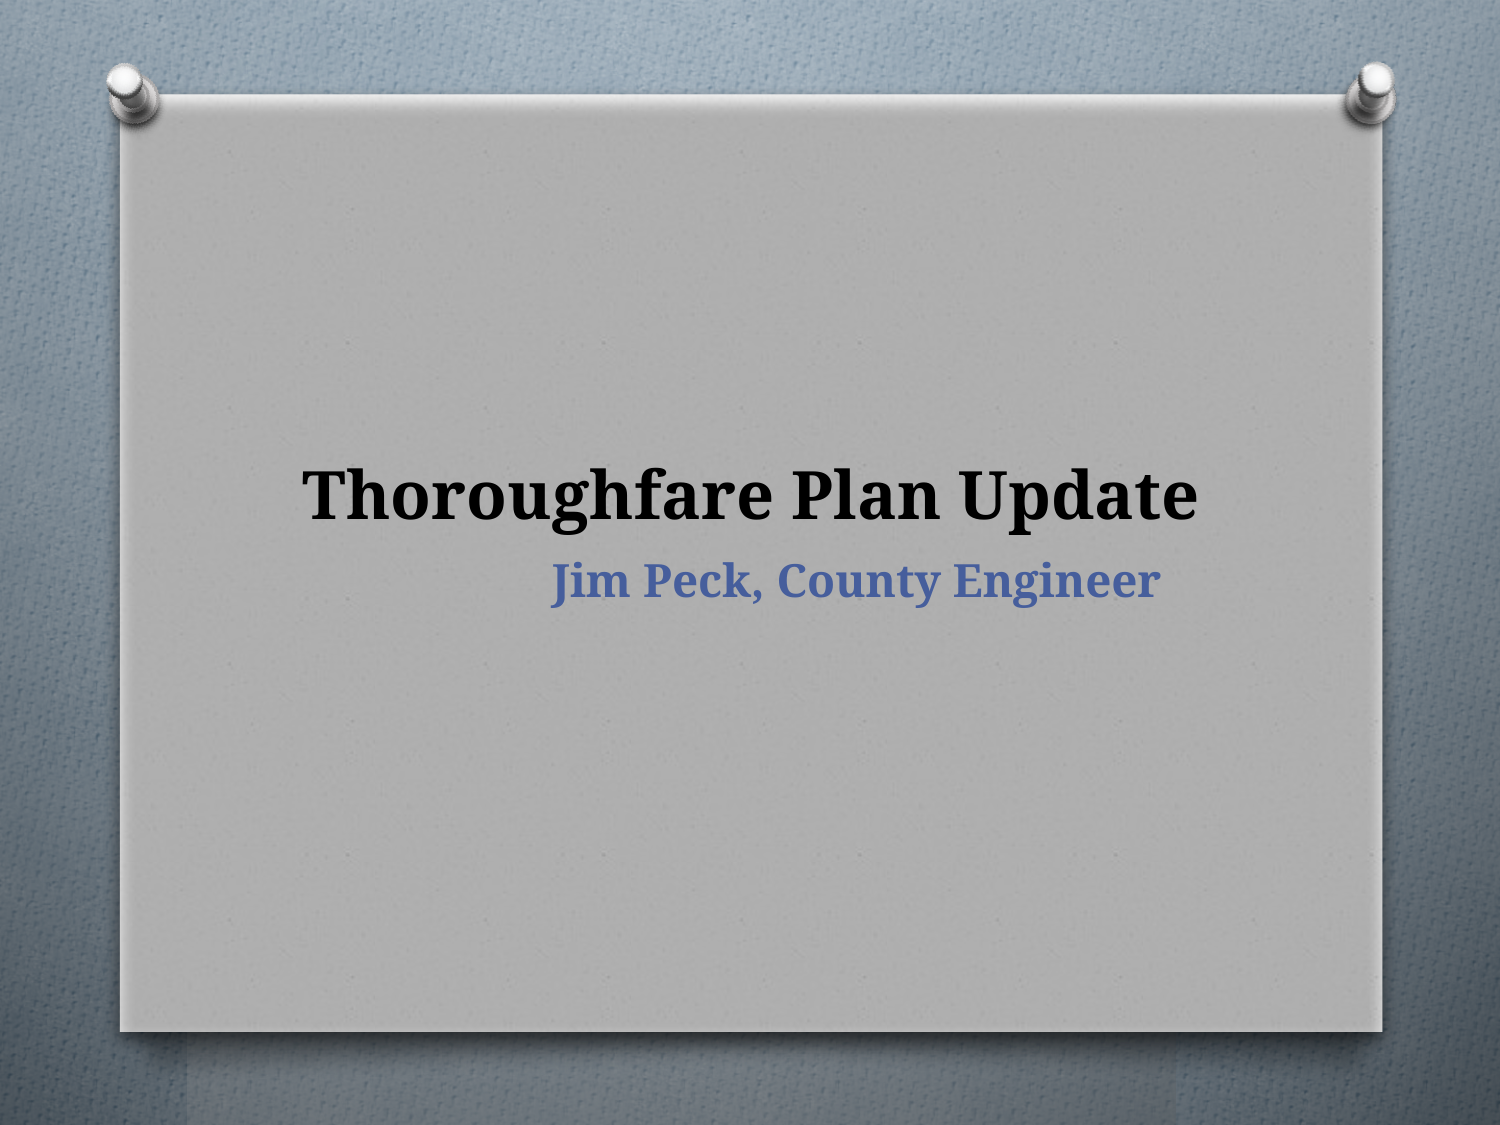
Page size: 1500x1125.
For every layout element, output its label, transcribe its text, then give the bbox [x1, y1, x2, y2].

picture [75, 29, 198, 153]
picture [1317, 35, 1439, 156]
list Jim Peck, County Engineer [238, 543, 1177, 759]
title Thoroughfare Plan Update [238, 317, 1265, 541]
